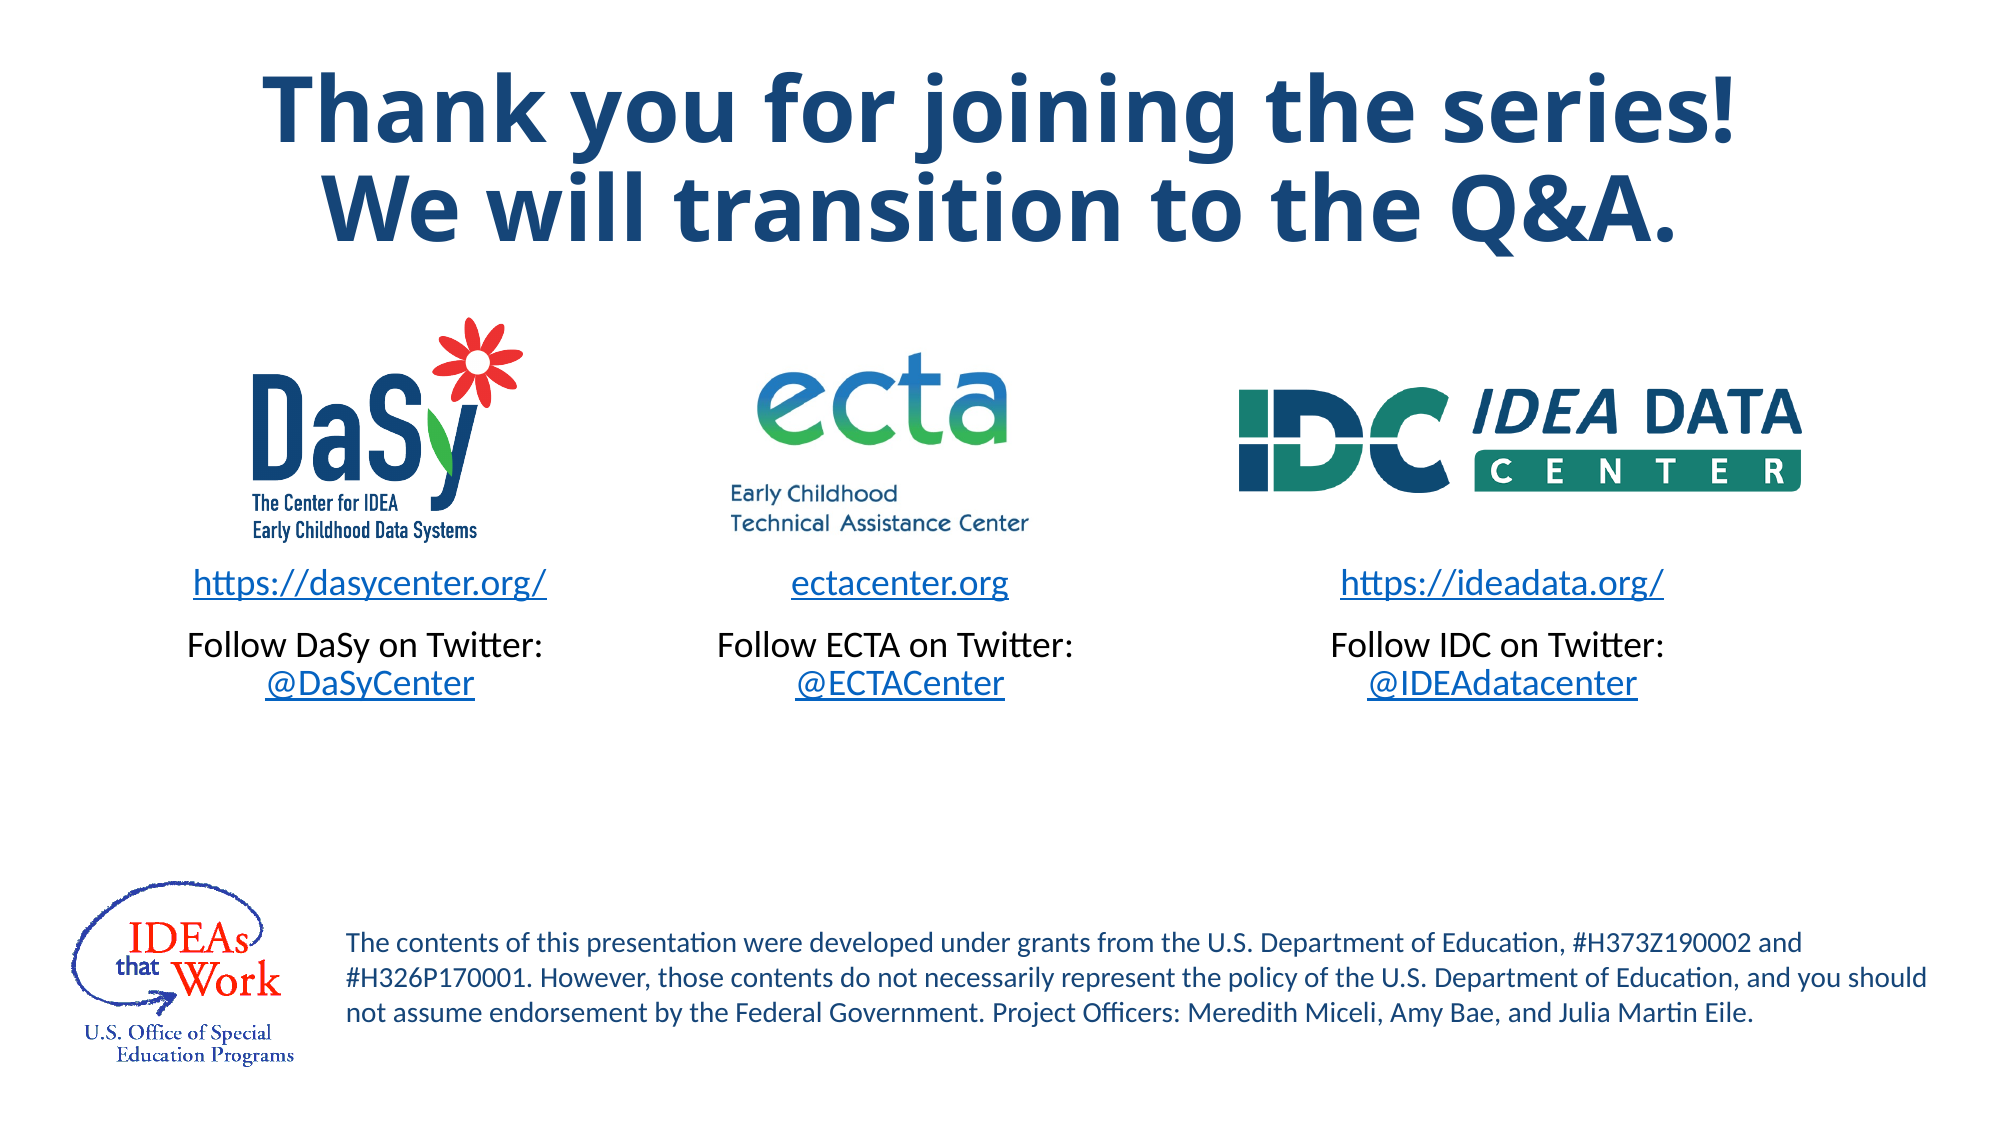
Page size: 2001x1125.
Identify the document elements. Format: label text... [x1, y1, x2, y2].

table_header https://dasycenter.org/ Follow DaSy on Twitter: @DaSyCenter [92, 559, 647, 713]
picture [252, 317, 523, 543]
text_box The contents of this presentation were developed under grants from the U.S. Department of Education, #H373Z190002 and #H326P170001. However, those contents do not necessarily represent the policy of the U.S. Department of Education, and you should not assume endorsement by the Federal Government. Project Officers: Meredith Miceli, Amy Bae, and Julia Martin Eile. [331, 915, 1955, 1036]
picture [71, 881, 294, 1067]
table_header ectacenter.org Follow ECTA on Twitter: @ECTACenter [647, 559, 1153, 713]
picture [1239, 387, 1802, 493]
picture [722, 347, 1041, 543]
title Thank you for joining the series! We will transition to the Q&A. [108, 55, 1891, 394]
table_header https://ideadata.org/ Follow IDC on Twitter: @IDEAdatacenter [1153, 559, 1852, 713]
